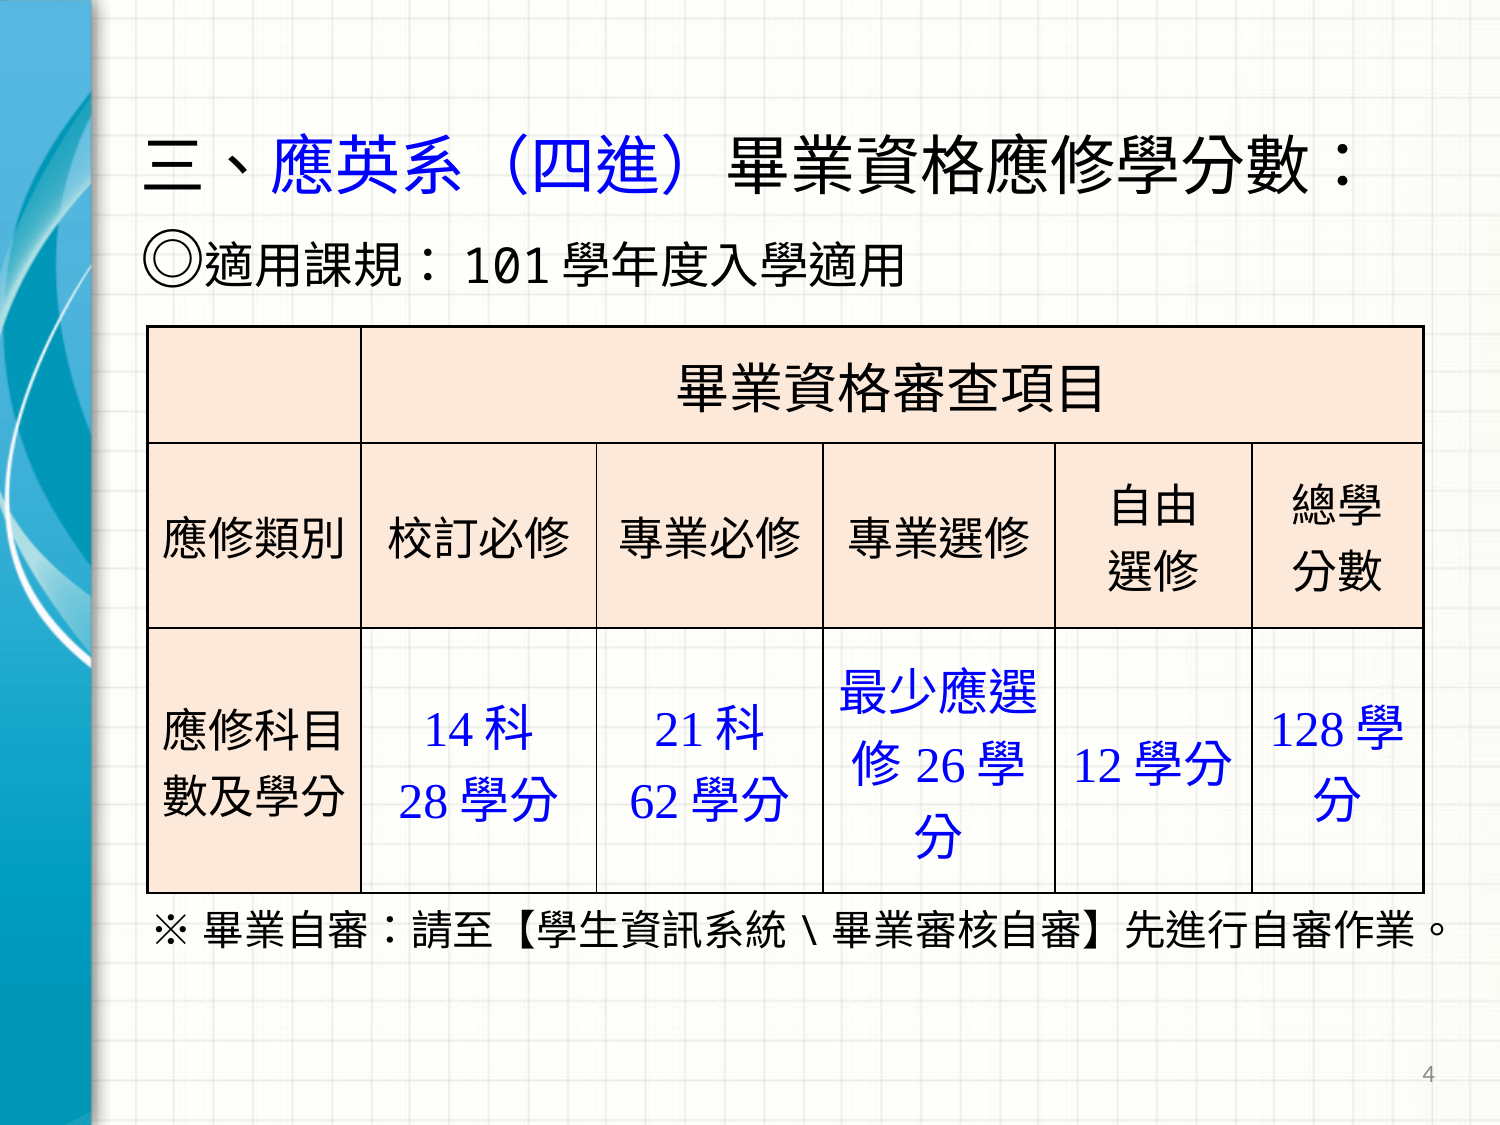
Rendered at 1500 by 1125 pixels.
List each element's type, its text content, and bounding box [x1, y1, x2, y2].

text_box ※畢業自審：請至【學生資訊系統\畢業審核自審】先進行自審作業。 [135, 893, 1435, 965]
picture [0, 0, 1500, 1125]
table_cell 21科 62學分 [597, 629, 822, 892]
table_cell 專業必修 [597, 444, 822, 627]
table_cell 最少應選修26學分 [824, 629, 1054, 892]
table_cell 128學分 [1253, 629, 1422, 892]
table_header [149, 328, 360, 442]
table_header 畢業資格審查項目 [362, 328, 1422, 442]
table_cell 應修科目數及學分 [149, 629, 360, 892]
table_cell 總學 分數 [1253, 444, 1422, 627]
table_cell 校訂必修 [362, 444, 596, 627]
slide_number 4 [1100, 1042, 1450, 1103]
table_cell 專業選修 [824, 444, 1054, 627]
table_cell 12學分 [1056, 629, 1251, 892]
table_cell 應修類別 [149, 444, 360, 627]
table_cell 14科 28學分 [362, 629, 596, 892]
title 三、應英系（四進）畢業資格應修學分數： ◎適用課規：101學年度入學適用 [125, 79, 1450, 327]
table_cell 自由 選修 [1056, 444, 1251, 627]
